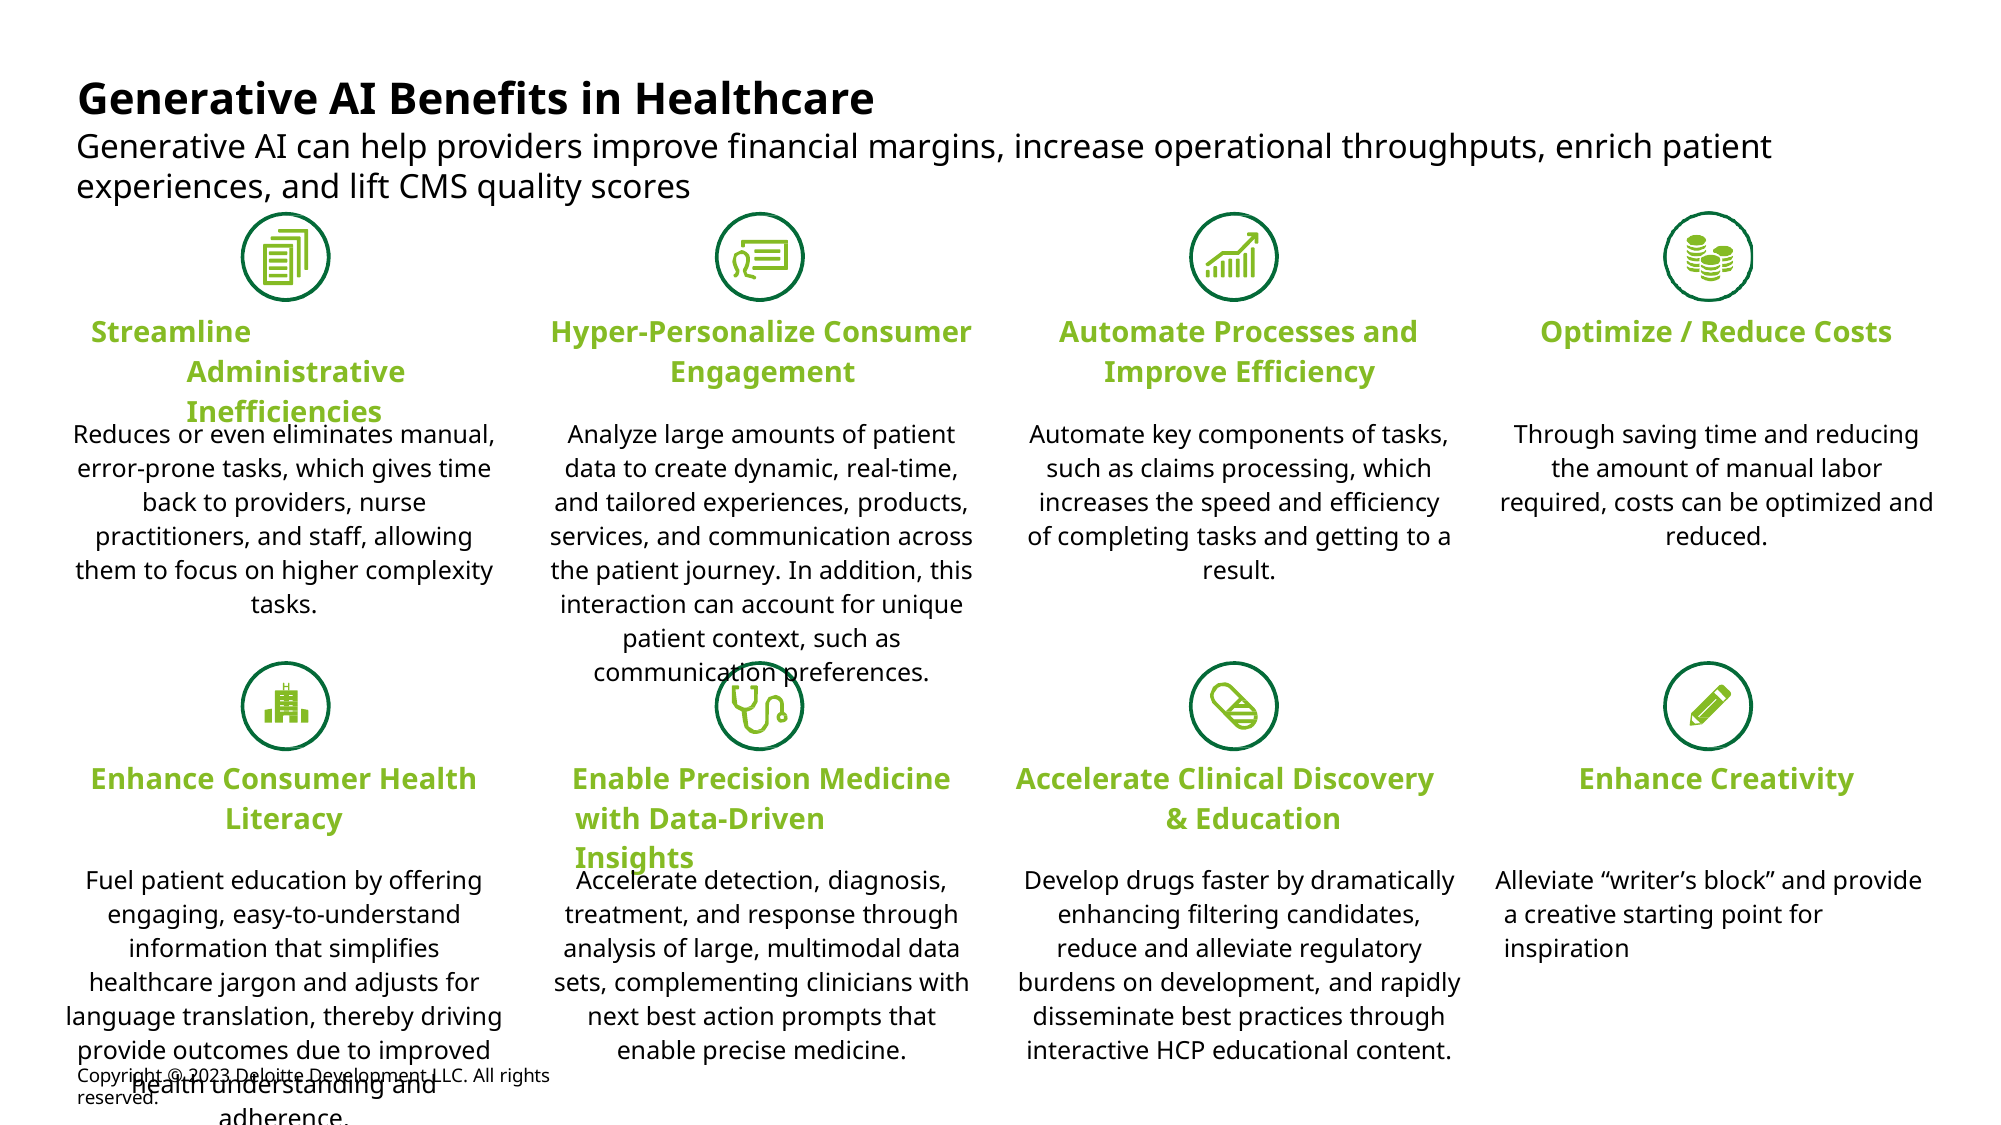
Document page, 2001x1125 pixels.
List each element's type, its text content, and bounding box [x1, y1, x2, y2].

text_box [1209, 682, 1258, 730]
table_header Hyper-Personalize Consumer Engagement [522, 312, 1003, 417]
text_box [732, 250, 757, 280]
table_cell Alleviate “writer’s block” and provide a creative starting point for inspiration [1479, 863, 1961, 1103]
text_box [1250, 247, 1255, 278]
text_box [1663, 668, 1754, 752]
table_header Accelerate Clinical Discovery & Education [996, 758, 1479, 863]
text_box [274, 682, 298, 723]
text_box [300, 708, 309, 723]
text_box [1188, 668, 1279, 752]
text_box [1228, 258, 1233, 278]
table_cell Reduces or even eliminates manual, error-prone tasks, which gives time back to providers, nurse practitioners, and staff, allowing them to focus on higher complexity tasks. [39, 417, 522, 668]
table_cell Fuel patient education by offering engaging, easy-to-understand information that simplifies healthcare jargon and adjusts for language translation, thereby driving provide outcomes due to improved health understanding and adherence. [41, 863, 524, 1103]
text_box [1205, 269, 1210, 278]
table_cell Automate key components of tasks, such as claims processing, which increases the speed and efficiency of completing tasks and getting to a result. [1003, 417, 1474, 668]
text_box [1220, 260, 1225, 278]
text_box [1235, 258, 1240, 278]
text_box [1189, 211, 1279, 302]
table_header Automate Processes and Improve Efficiency [1003, 312, 1474, 417]
table_cell Analyze large amounts of patient data to create dynamic, real-time, and tailored experiences, products, services, and communication across the patient journey. In addition, this interaction can account for unique patient context, such as communication preferences. [522, 417, 1003, 668]
table_header Enhance Creativity [1479, 758, 1961, 863]
text_box [1689, 684, 1732, 726]
text_box [1243, 252, 1248, 278]
table_header Enable Precision Medicine with Data-Driven Insights [524, 758, 996, 863]
text_box [1663, 211, 1754, 302]
table_header Streamline Administrative Inefficiencies [39, 312, 522, 417]
text_box [741, 239, 788, 270]
text_box [270, 236, 301, 278]
table_cell Through saving time and reducing the amount of manual labor required, costs can be optimized and reduced. [1474, 417, 1961, 668]
text_box [278, 229, 309, 270]
text_box [240, 668, 331, 752]
text_box Copyright © 2023 Deloitte Development LLC. All rights reserved. [74, 1103, 635, 1109]
table_header Optimize / Reduce Costs [1474, 312, 1961, 417]
text_box [263, 243, 294, 286]
text_box [1205, 232, 1259, 267]
table_header Enhance Consumer Health Literacy [41, 758, 524, 863]
text_box [264, 708, 273, 723]
text_box [1213, 266, 1218, 278]
table_cell Accelerate detection, diagnosis, treatment, and response through analysis of large, multimodal data sets, complementing clinicians with next best action prompts that enable precise medicine. [524, 863, 996, 1103]
text_box [714, 211, 805, 302]
text_box [714, 668, 805, 752]
table_cell Develop drugs faster by dramatically enhancing filtering candidates, reduce and alleviate regulatory burdens on development, and rapidly disseminate best practices through interactive HCP educational content. [996, 863, 1479, 1103]
text_box [240, 211, 331, 302]
title Generative AI Benefits in Healthcare Generative AI can help providers improve financial margins, increase operational throughputs, enrich patient experiences, and lift CMS quality scores [73, 70, 1927, 259]
text_box [731, 685, 788, 734]
